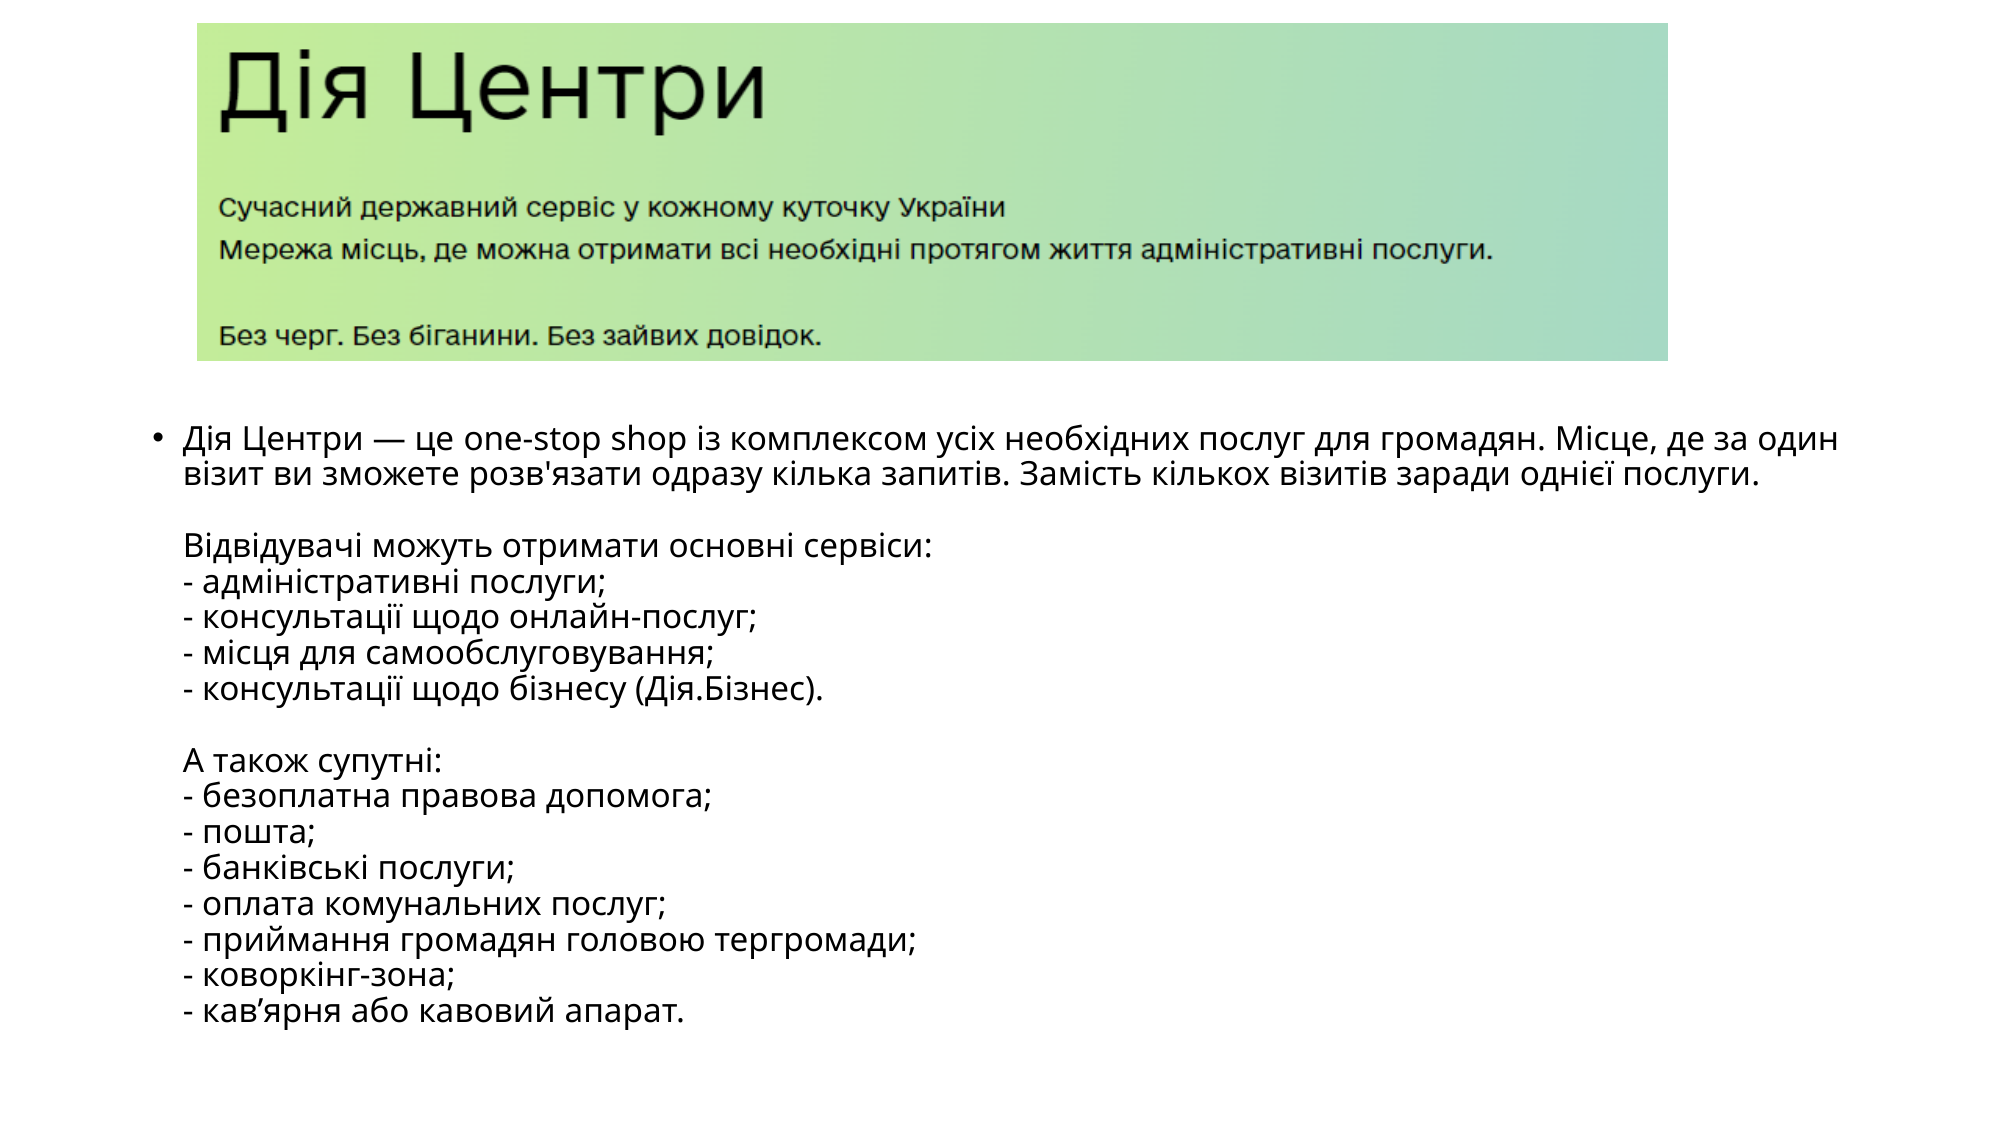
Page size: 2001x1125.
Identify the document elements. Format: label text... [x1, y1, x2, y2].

picture [197, 23, 1668, 361]
list Дія Центри — це one-stop shop із комплексом усіх необхідних послуг для громадян. Місце, де за один візит ви зможете розв'язати одразу кілька запитів. Замість кількох візитів заради однієї послуги. Відвідувачі можуть отримати основні сервіси: - адміністративні послуги; - консультації щодо онлайн-послуг; - місця для самообслуговування; - консультації щодо бізнесу (Дія.Бізнес). А також супутні: - безоплатна правова допомога; - пошта; - банківські послуги; - оплата комунальних послуг; - приймання громадян головою тергромади; - коворкінг-зона; - кав’ярня або кавовий апарат. [137, 413, 1863, 1083]
